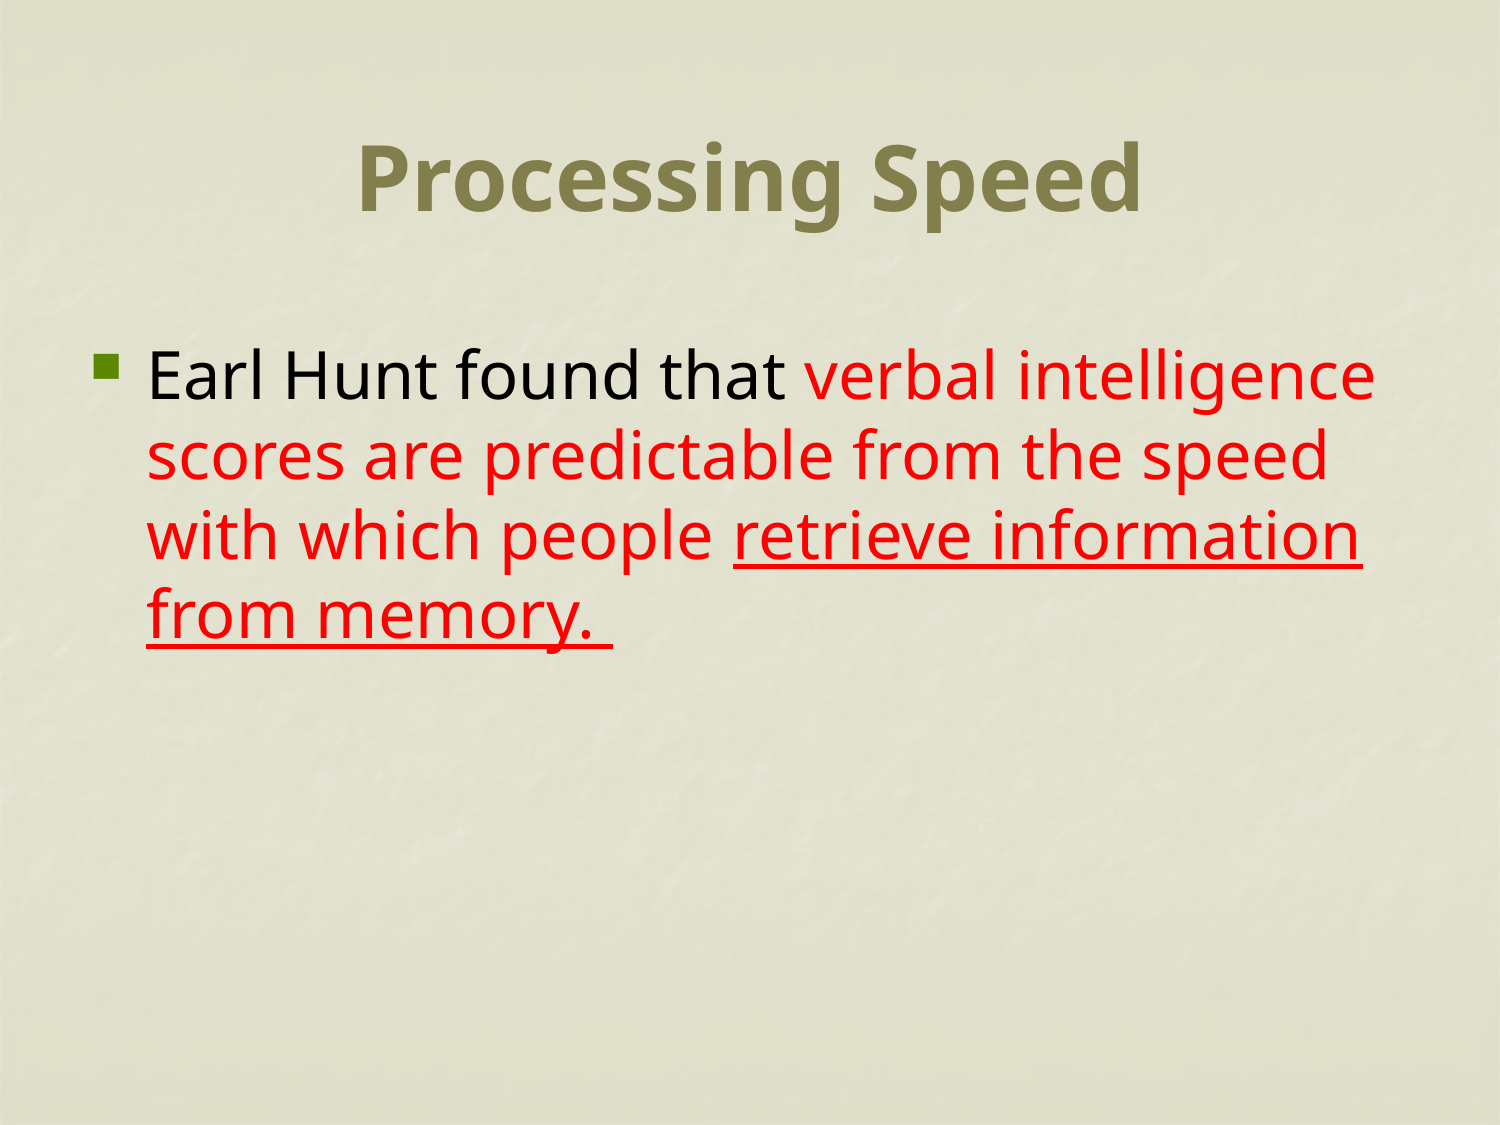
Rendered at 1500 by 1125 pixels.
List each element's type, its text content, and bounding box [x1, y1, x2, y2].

title Processing Speed [74, 62, 1426, 288]
list Earl Hunt found that verbal intelligence scores are predictable from the speed with which people retrieve information from memory. [74, 324, 1426, 1001]
